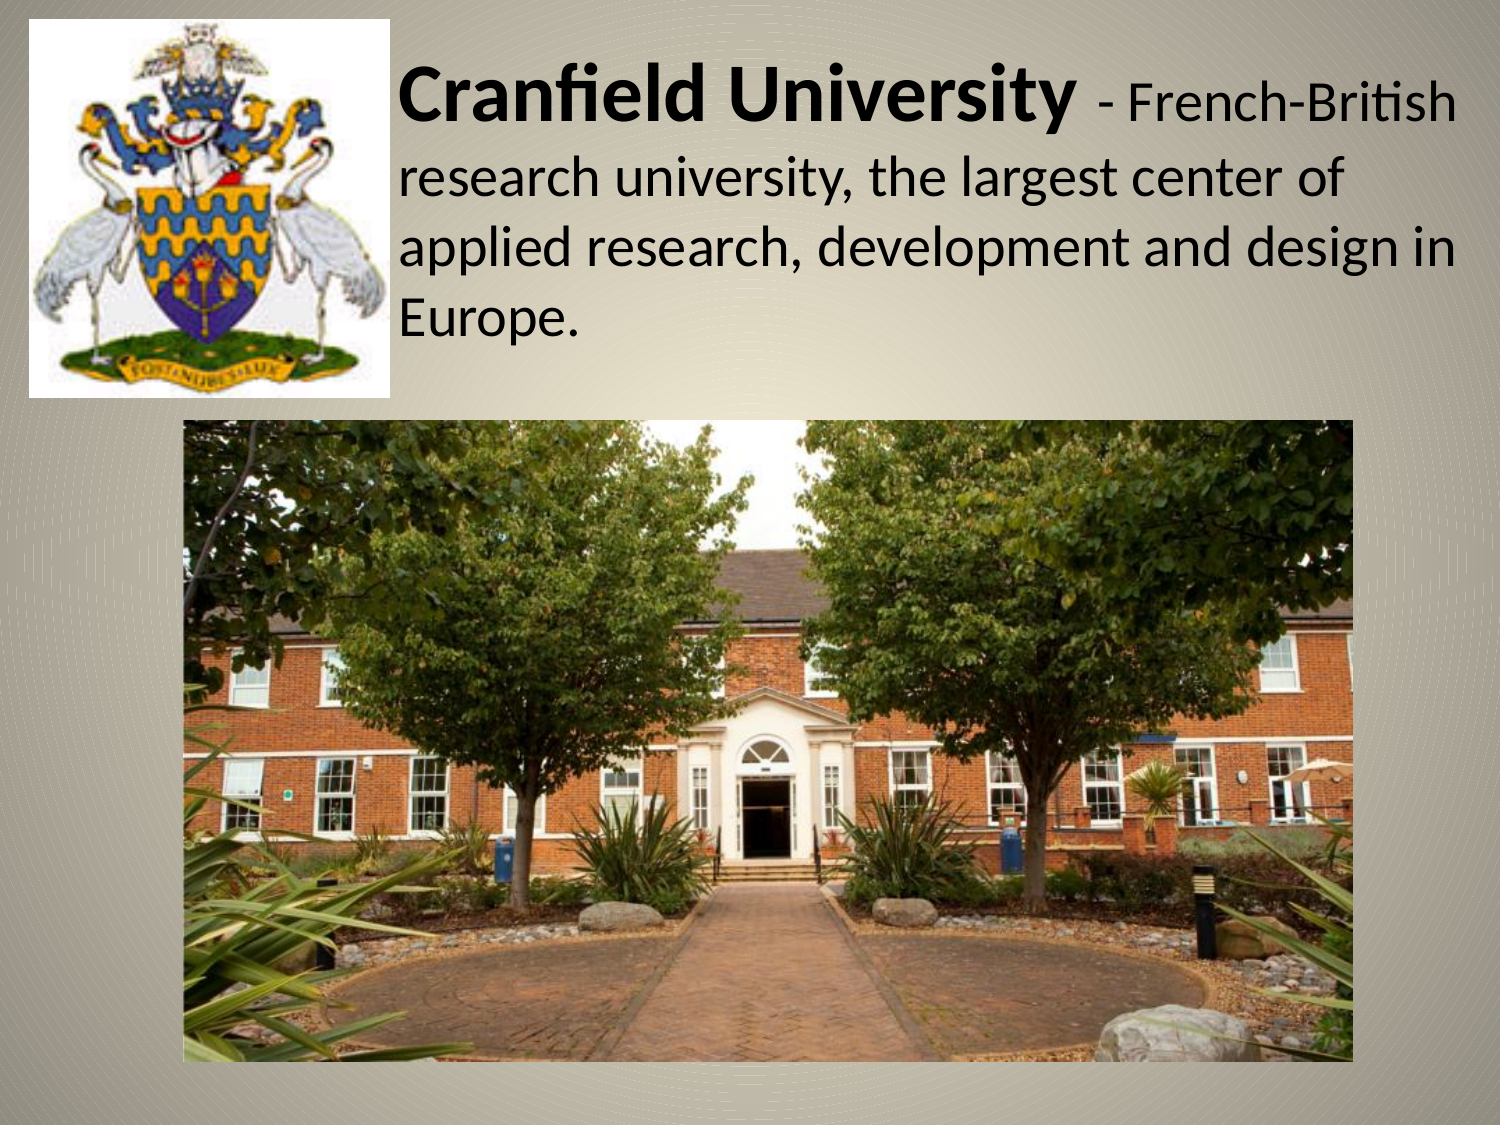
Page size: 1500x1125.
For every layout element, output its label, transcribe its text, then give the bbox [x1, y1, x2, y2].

text_box Cranfield University - French-British research university, the largest center of applied research, development and design in Europe. [395, 30, 1500, 356]
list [29, 18, 390, 398]
picture [182, 420, 1353, 1062]
